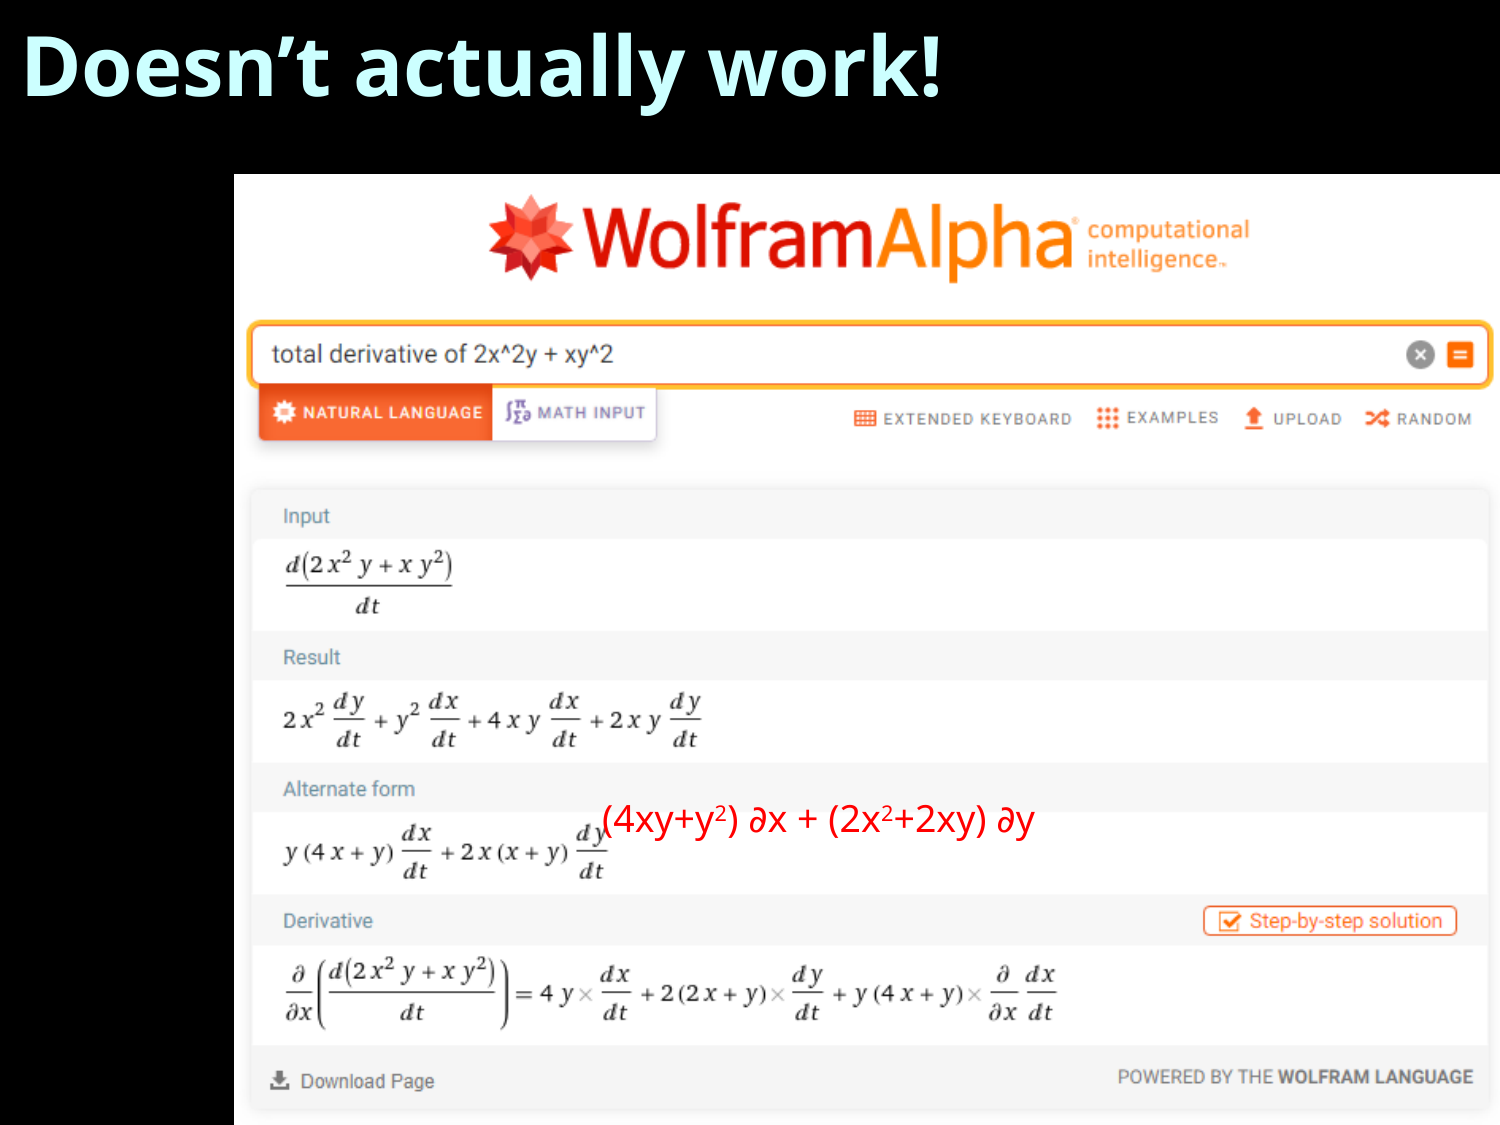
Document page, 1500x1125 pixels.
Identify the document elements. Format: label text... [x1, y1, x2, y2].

list Doesn’t actually work! [5, 5, 1431, 931]
picture [233, 174, 1500, 1125]
